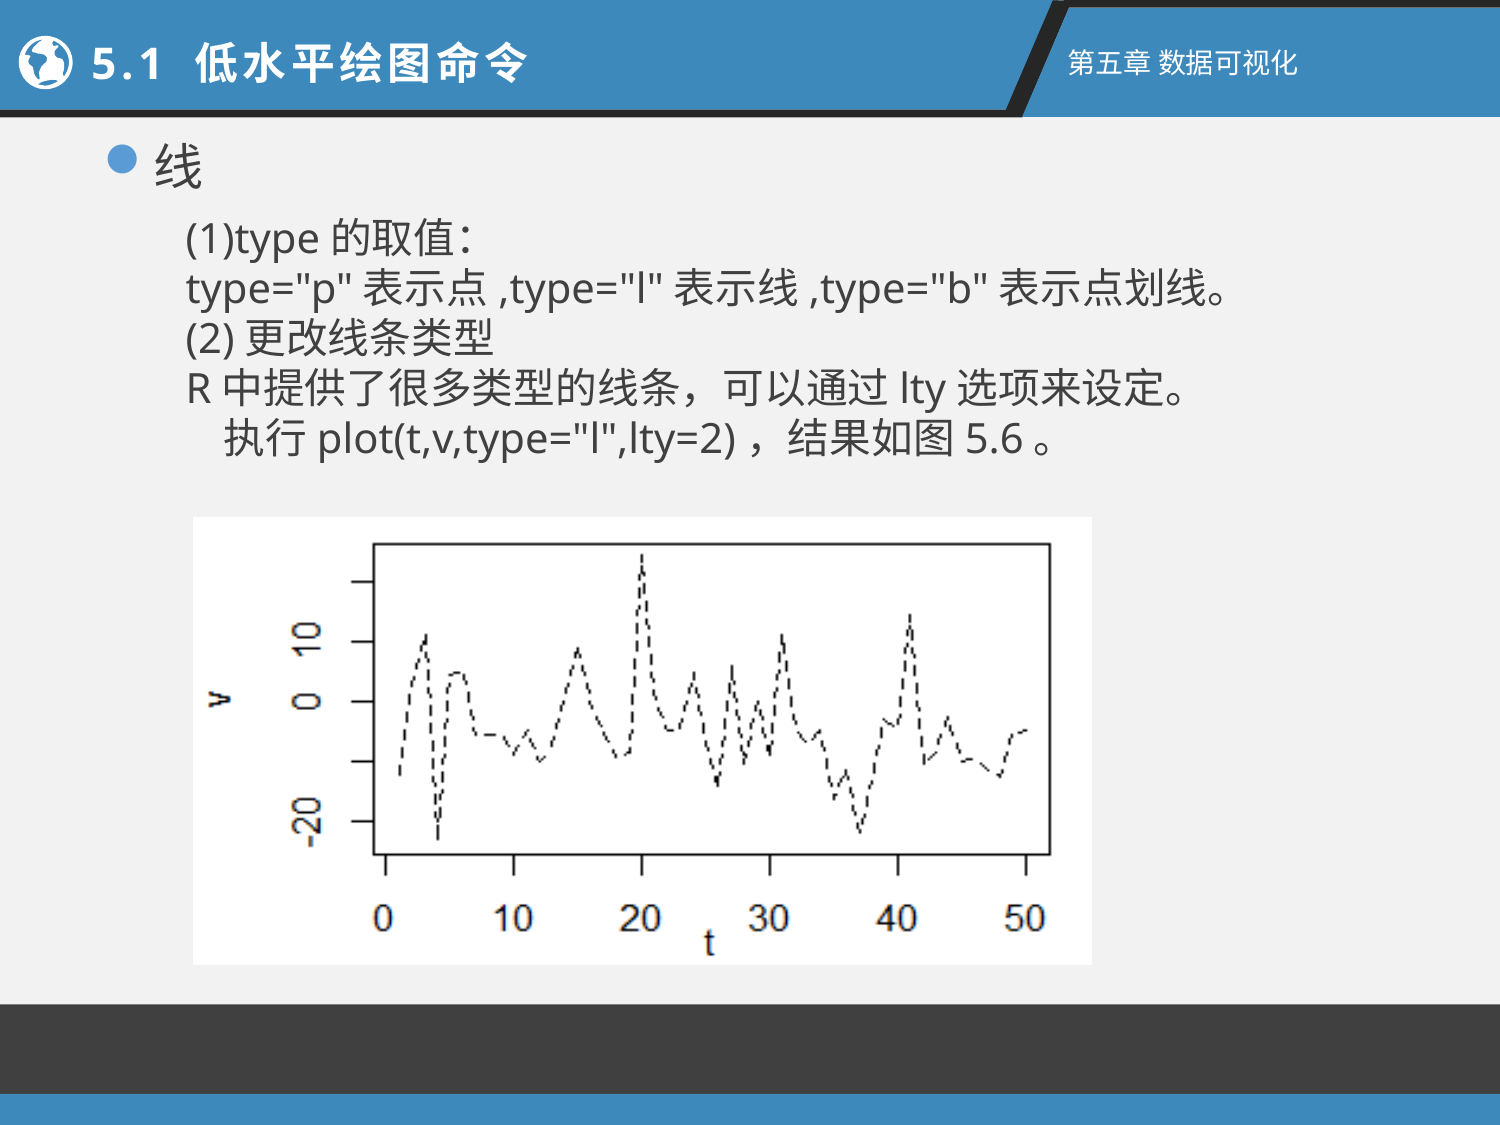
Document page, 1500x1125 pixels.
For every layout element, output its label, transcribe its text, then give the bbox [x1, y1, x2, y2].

text_box [0, 1003, 1500, 1093]
text_box [0, 1093, 1500, 1125]
text_box (1)type的取值： type="p"表示点,type="l"表示线,type="b"表示点划线。 (2)更改线条类型 R中提供了很多类型的线条，可以通过lty选项来设定。 执行plot(t,v,type="l",lty=2)，结果如图5.6。 [170, 204, 1339, 469]
text_box 线 [88, 128, 543, 203]
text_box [0, 0, 1500, 118]
picture [193, 517, 1092, 965]
